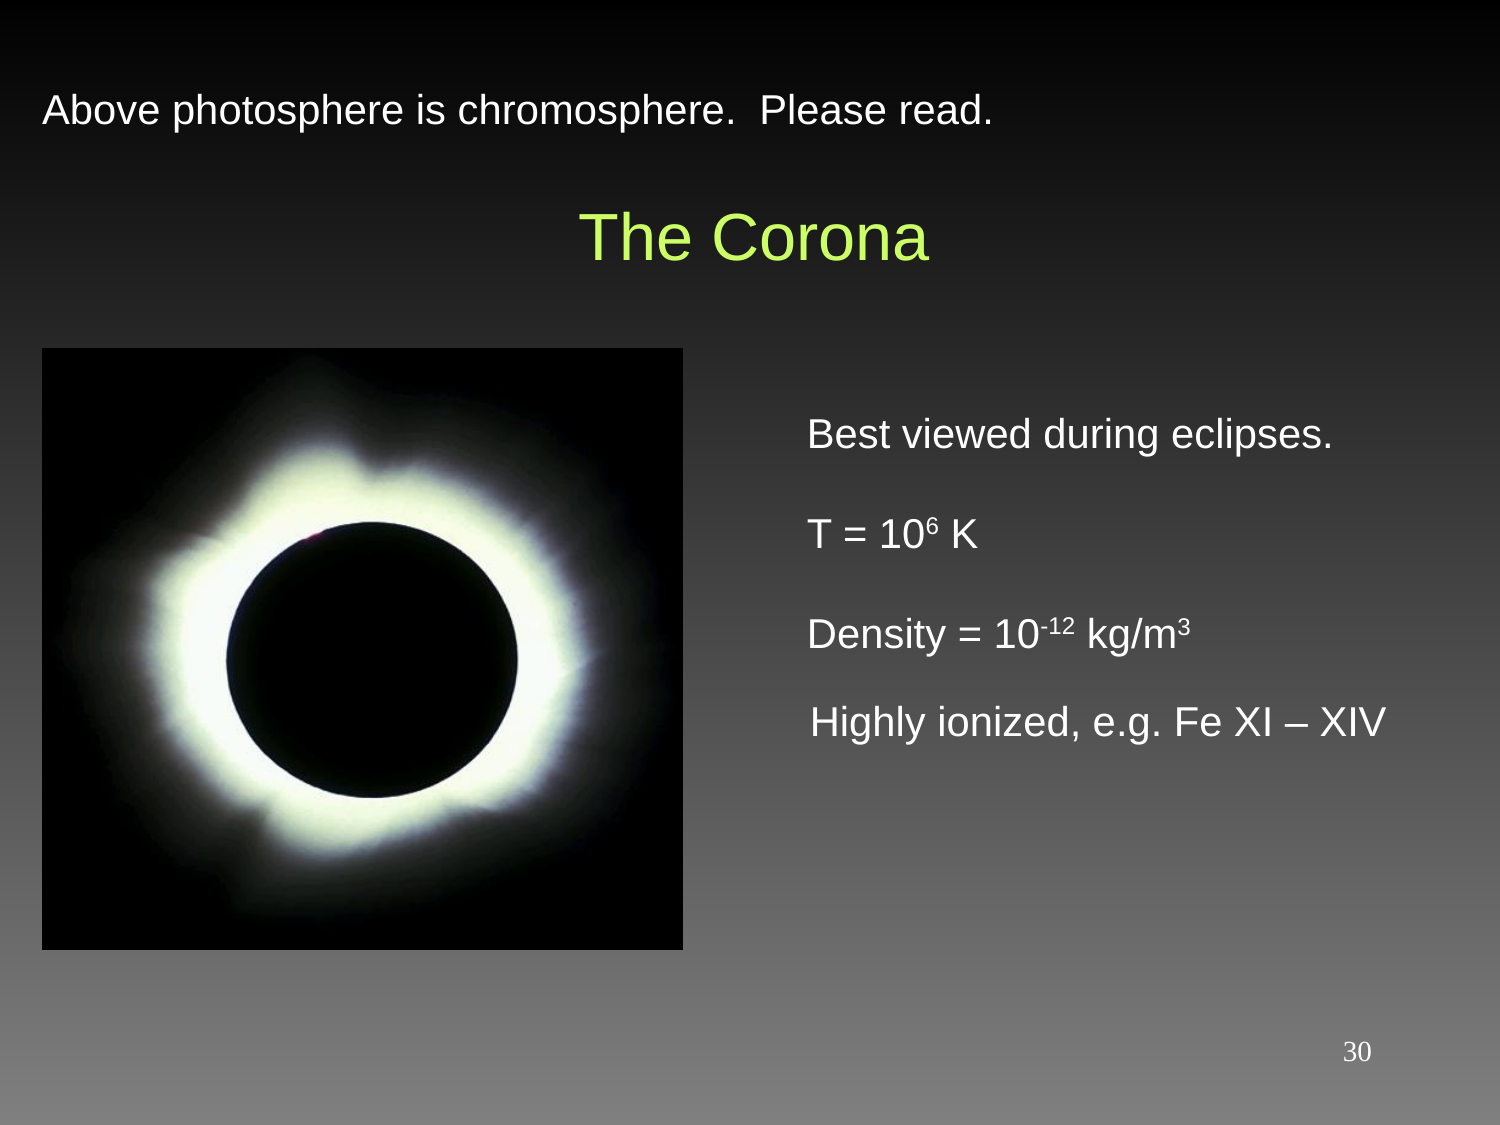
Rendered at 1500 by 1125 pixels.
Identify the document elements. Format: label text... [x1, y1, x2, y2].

text_box The Corona [487, 194, 1021, 275]
slide_number 30 [1074, 1024, 1388, 1101]
picture [41, 348, 684, 951]
text_box Highly ionized, e.g. Fe XI – XIV [794, 687, 1402, 753]
text_box Best viewed during eclipses. T = 106 K Density = 10-12 kg/m3 [806, 406, 1370, 687]
text_box Best viewed during eclipses. T = 106 K Density = 10-12 kg/m3 [806, 753, 1370, 757]
text_box Above photosphere is chromosphere. Please read. [27, 75, 1010, 140]
